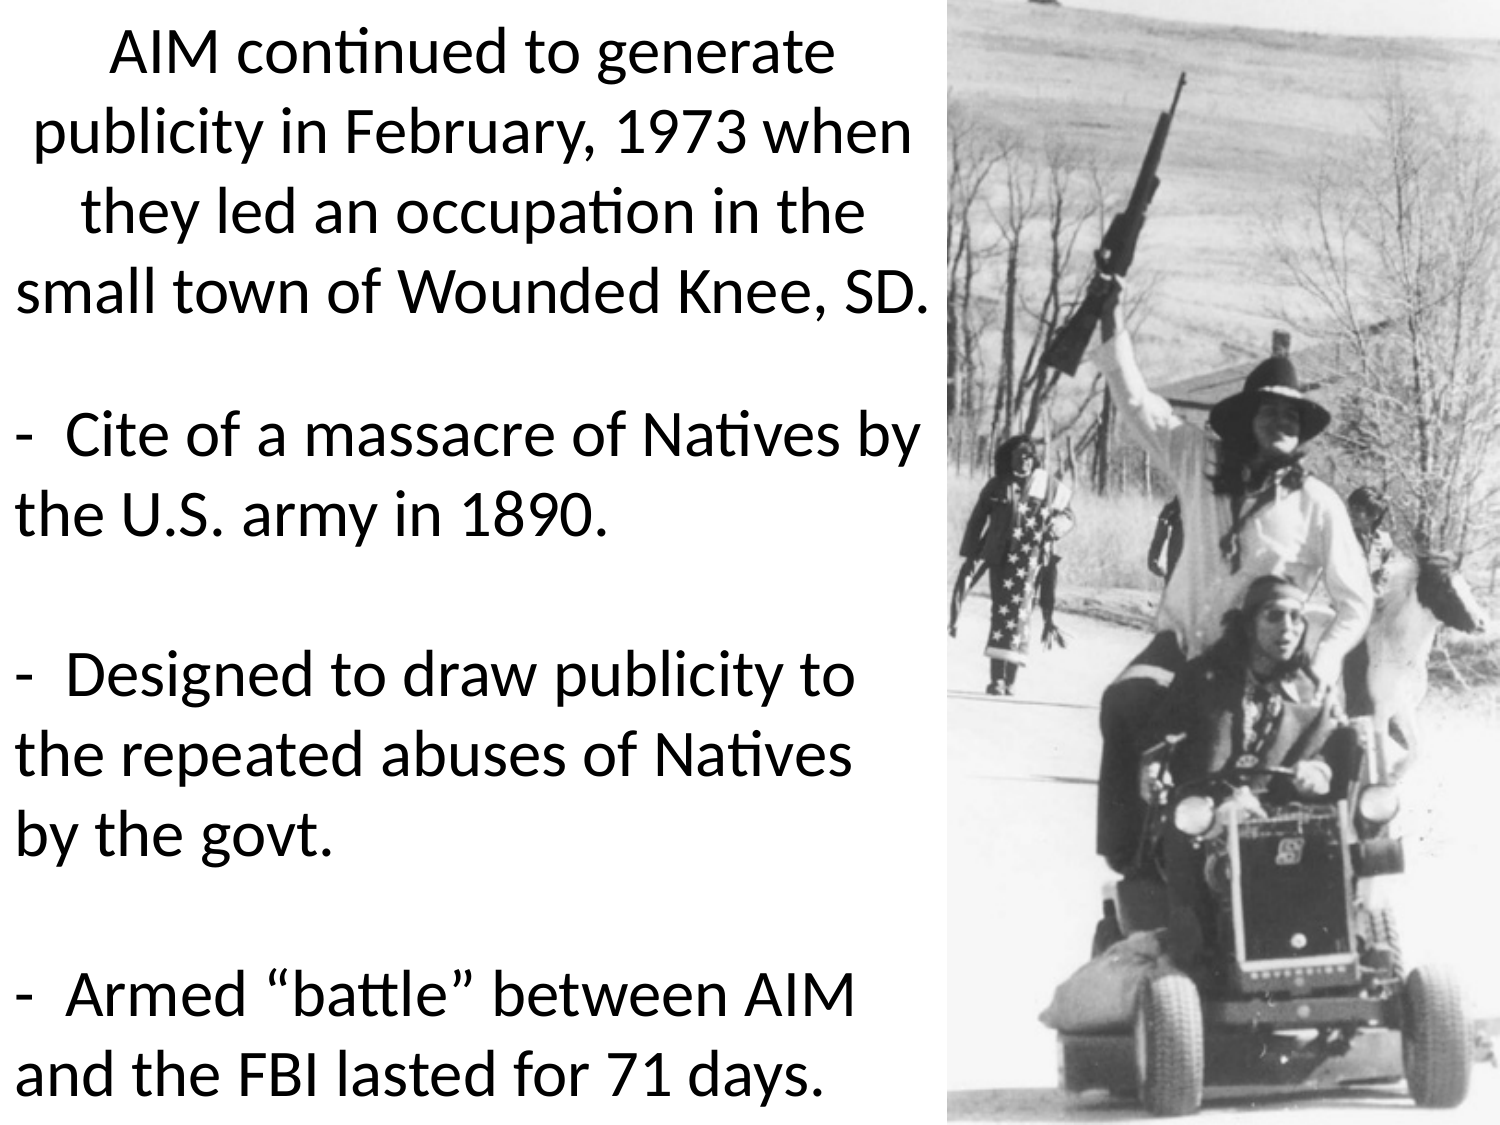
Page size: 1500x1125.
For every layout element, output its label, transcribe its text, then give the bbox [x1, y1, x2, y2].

text_box AIM continued to generate publicity in February, 1973 when they led an occupation in the small town of Wounded Knee, SD. [0, 0, 942, 335]
text_box - Cite of a massacre of Natives by the U.S. army in 1890. - Designed to draw publicity to the repeated abuses of Natives by the govt. - Armed “battle” between AIM and the FBI lasted for 71 days. [0, 382, 942, 1118]
picture [947, 0, 1500, 1125]
